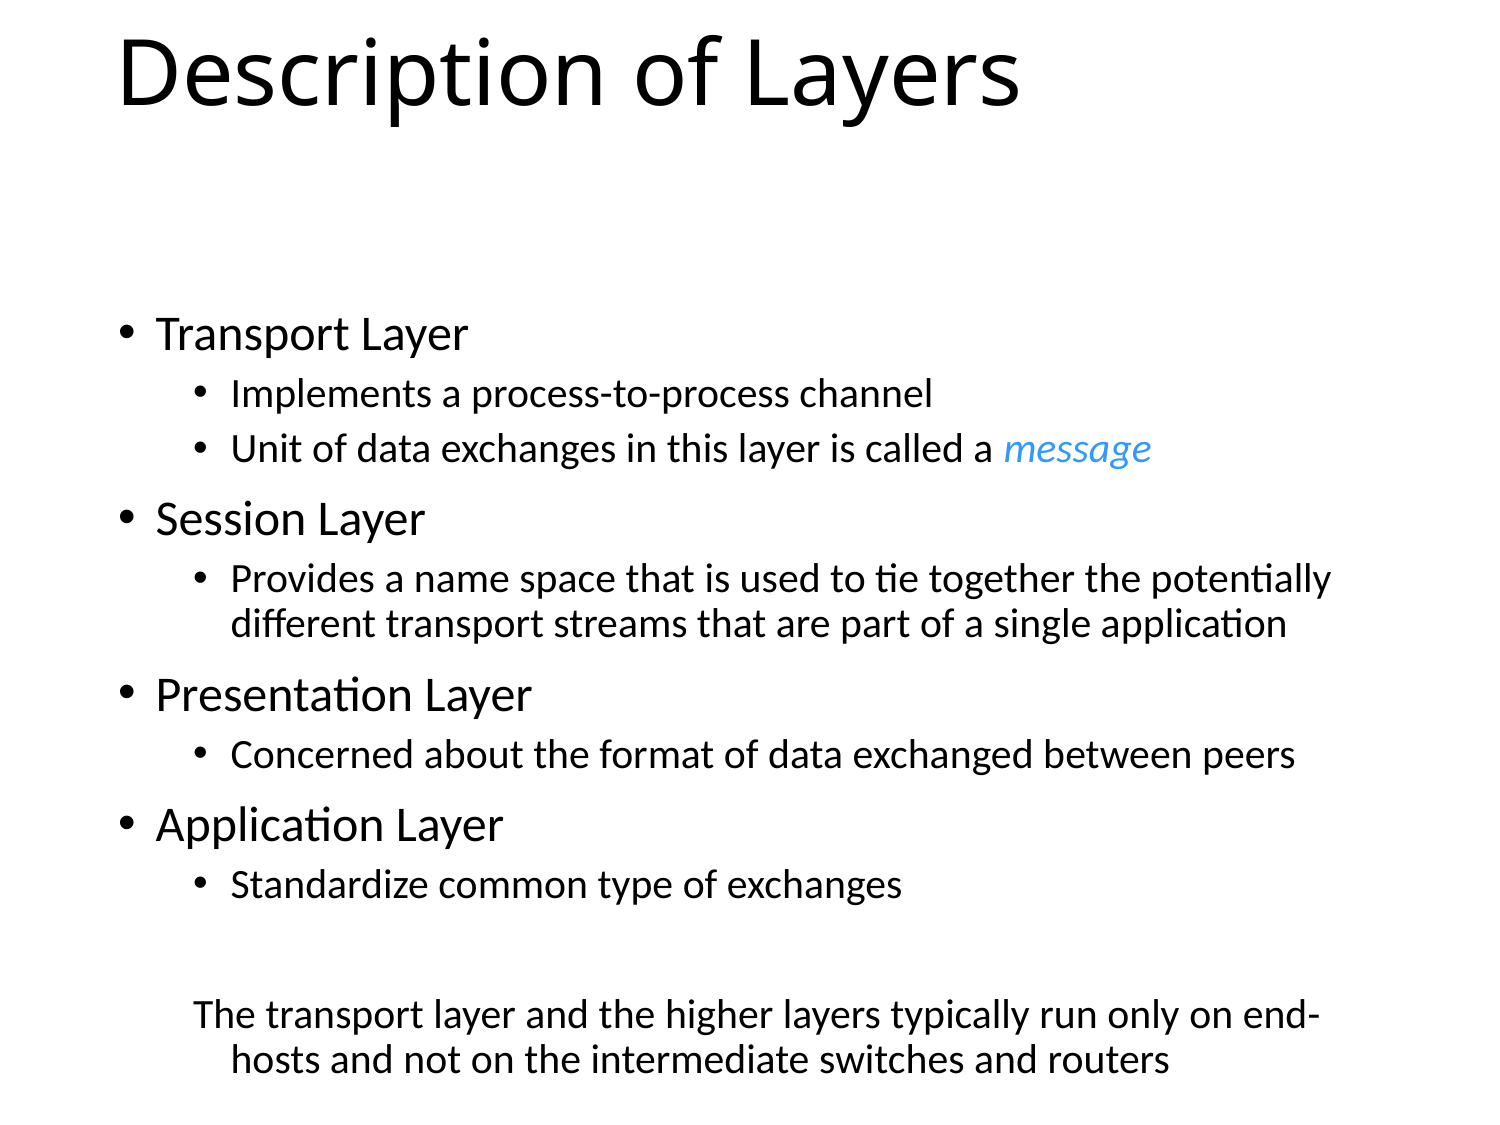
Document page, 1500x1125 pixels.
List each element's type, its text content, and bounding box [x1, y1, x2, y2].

list Transport Layer Implements a process-to-process channel Unit of data exchanges in this layer is called a message Session Layer Provides a name space that is used to tie together the potentially different transport streams that are part of a single application Presentation Layer Concerned about the format of data exchanged between peers Application Layer Standardize common type of exchanges The transport layer and the higher layers typically run only on end-hosts and not on the intermediate switches and routers [103, 299, 1397, 1014]
title Description of Layers [100, 17, 1459, 135]
